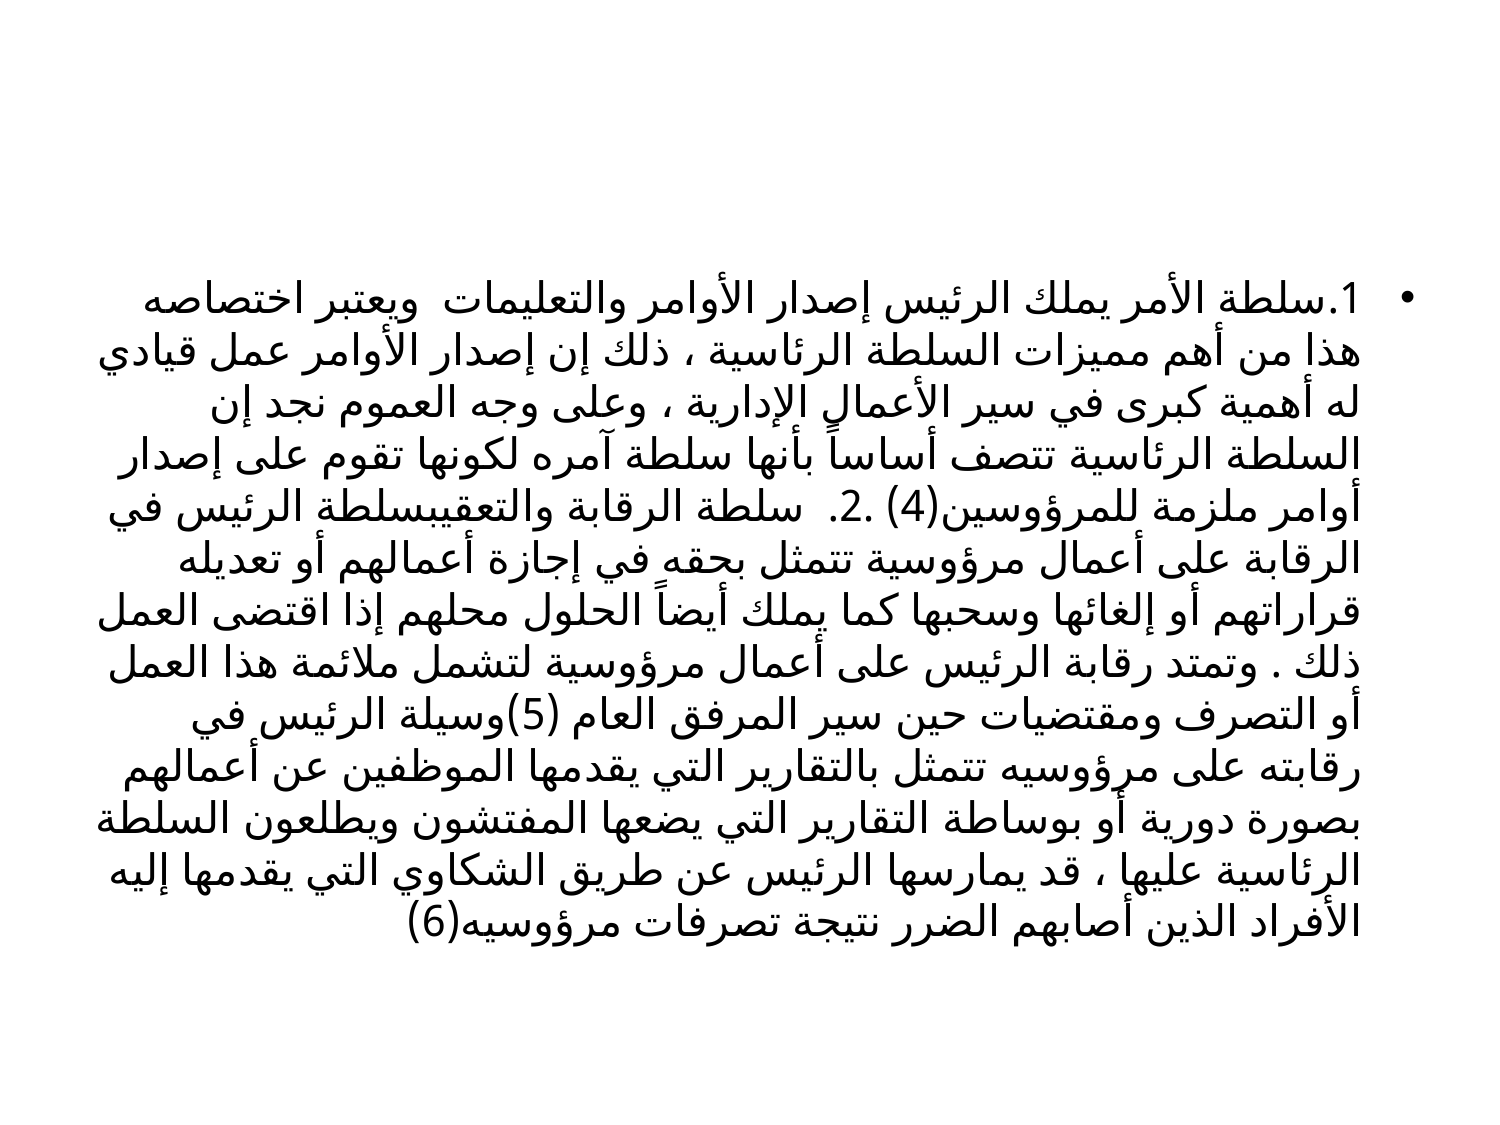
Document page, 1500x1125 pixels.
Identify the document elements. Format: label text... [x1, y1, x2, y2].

list 1.سلطة الأمر يملك الرئيس إصدار الأوامر والتعليمات ويعتبر اختصاصه هذا من أهم مميزات السلطة الرئاسية ، ذلك إن إصدار الأوامر عمل قيادي له أهمية كبرى في سير الأعمال الإدارية ، وعلى وجه العموم نجد إن السلطة الرئاسية تتصف أساساً بأنها سلطة آمره لكونها تقوم على إصدار أوامر ملزمة للمرؤوسين(4) .2. سلطة الرقابة والتعقيبسلطة الرئيس في الرقابة على أعمال مرؤوسية تتمثل بحقه في إجازة أعمالهم أو تعديله قراراتهم أو إلغائها وسحبها كما يملك أيضاً الحلول محلهم إذا اقتضى العمل ذلك . وتمتد رقابة الرئيس على أعمال مرؤوسية لتشمل ملائمة هذا العمل أو التصرف ومقتضيات حين سير المرفق العام (5)وسيلة الرئيس في رقابته على مرؤوسيه تتمثل بالتقارير التي يقدمها الموظفين عن أعمالهم بصورة دورية أو بوساطة التقارير التي يضعها المفتشون ويطلعون السلطة الرئاسية عليها ، قد يمارسها الرئيس عن طريق الشكاوي التي يقدمها إليه الأفراد الذين أصابهم الضرر نتيجة تصرفات مرؤوسيه(6) [75, 262, 1425, 1005]
